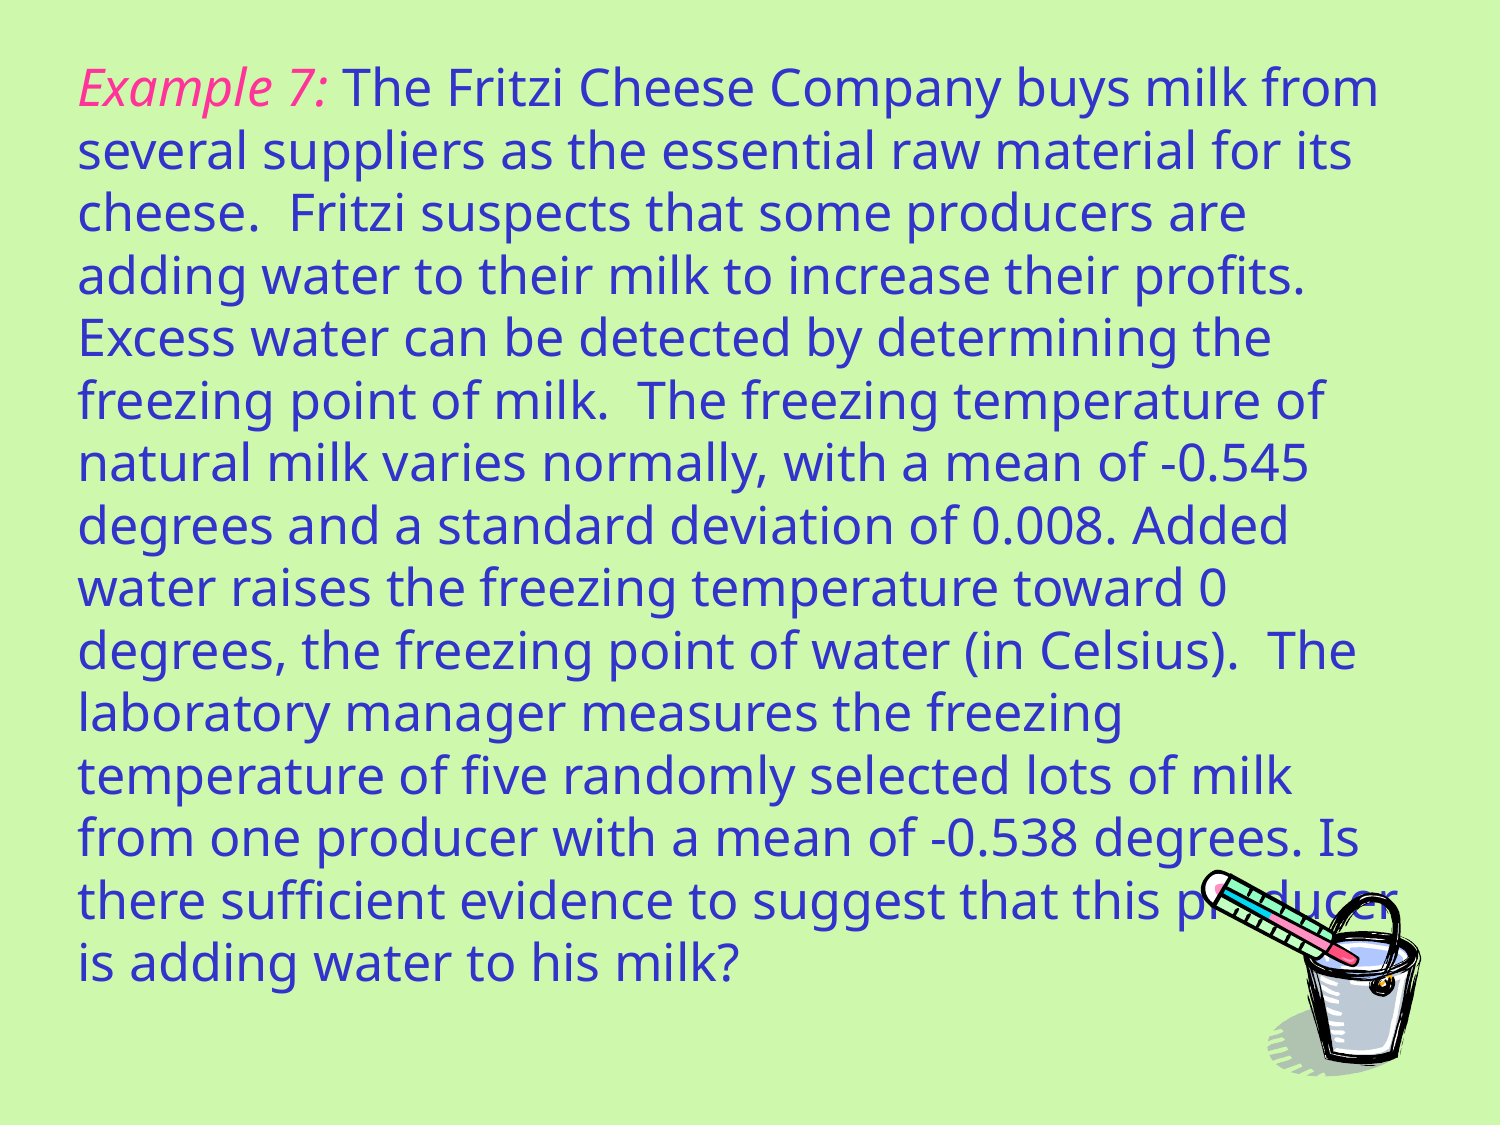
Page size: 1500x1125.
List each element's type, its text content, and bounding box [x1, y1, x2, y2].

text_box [1189, 887, 1427, 1082]
text_box Example 7: The Fritzi Cheese Company buys milk from several suppliers as the essential raw material for its cheese. Fritzi suspects that some producers are adding water to their milk to increase their profits. Excess water can be detected by determining the freezing point of milk. The freezing temperature of natural milk varies normally, with a mean of -0.545 degrees and a standard deviation of 0.008. Added water raises the freezing temperature toward 0 degrees, the freezing point of water (in Celsius). The laboratory manager measures the freezing temperature of five randomly selected lots of milk from one producer with a mean of -0.538 degrees. Is there sufficient evidence to suggest that this producer is adding water to his milk? [62, 47, 1438, 1000]
